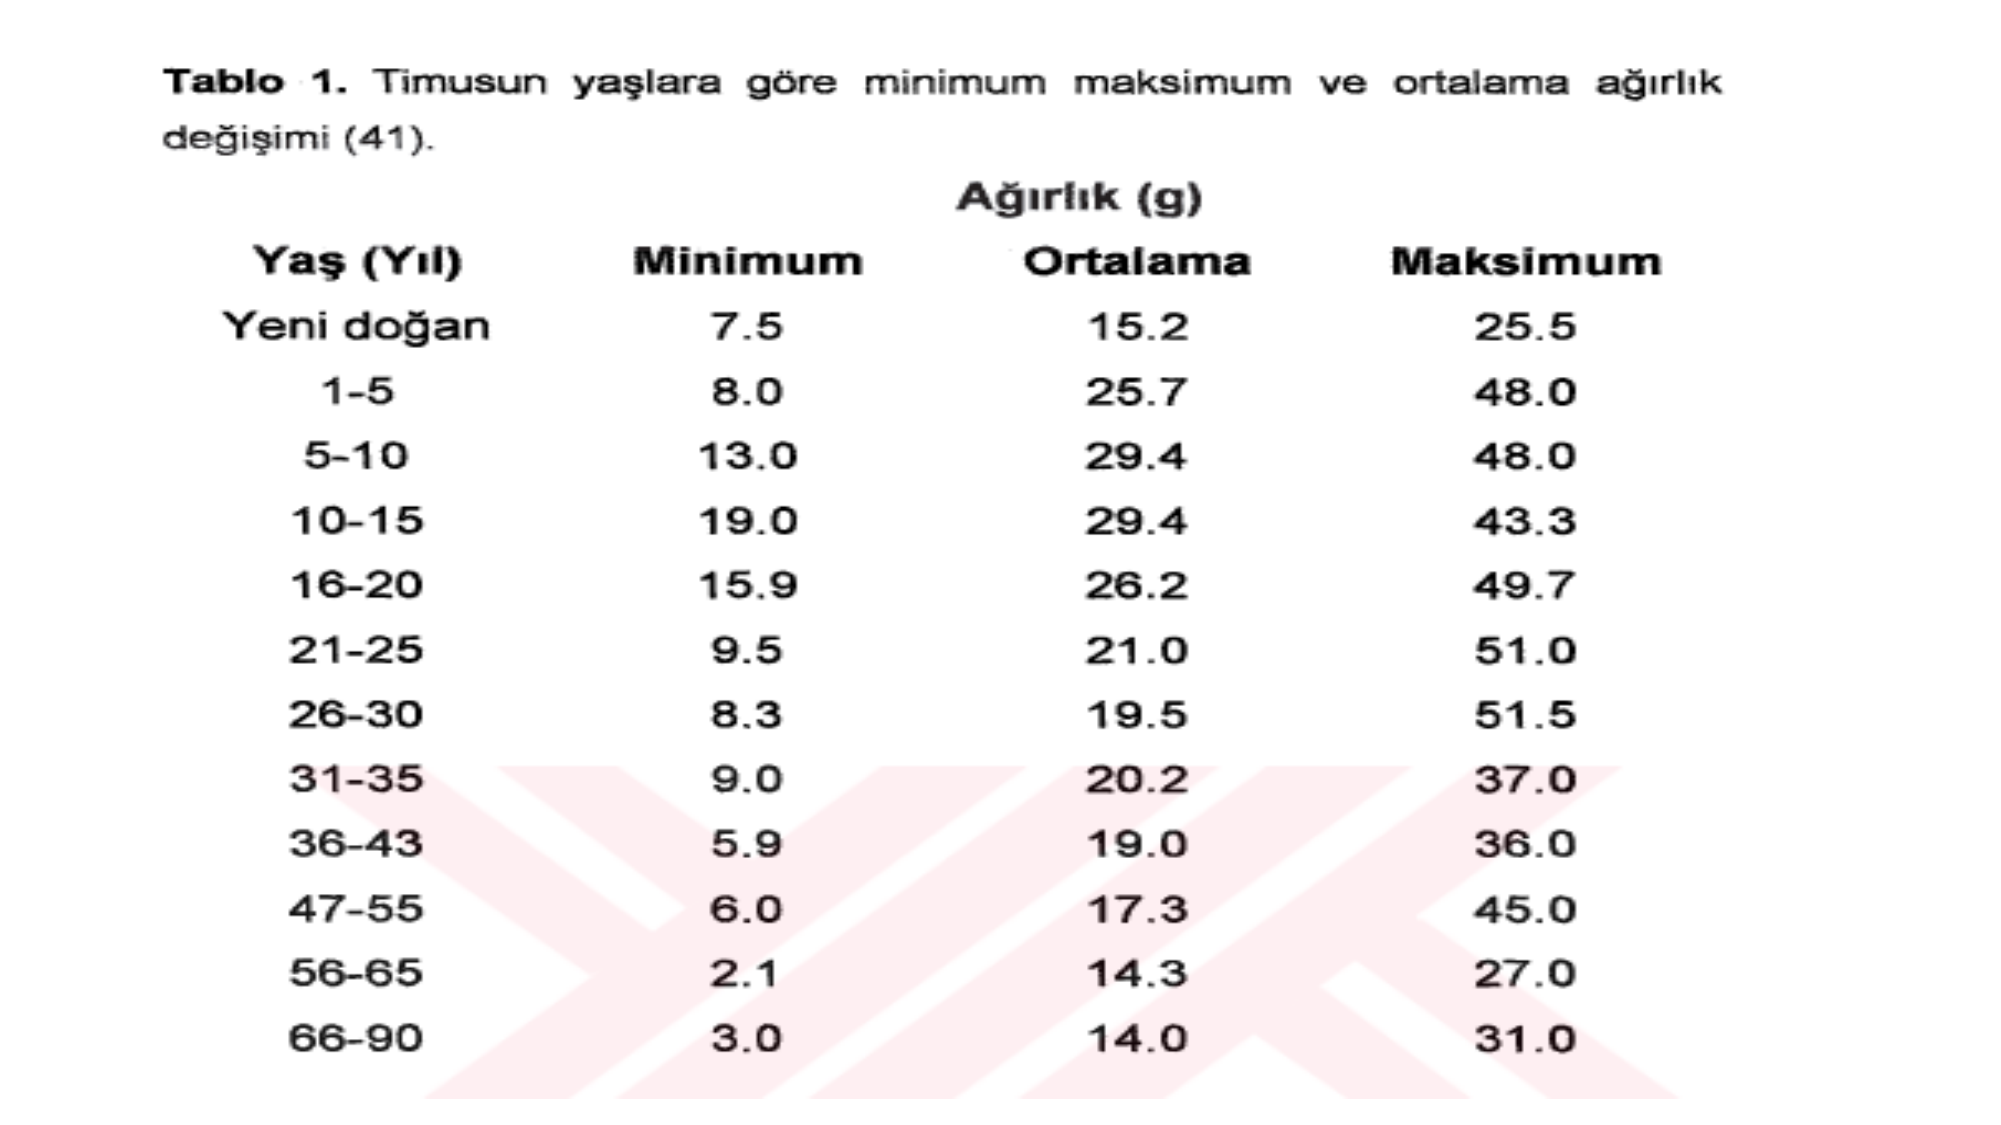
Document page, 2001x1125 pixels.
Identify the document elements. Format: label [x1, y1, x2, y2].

list [85, 25, 1948, 1099]
